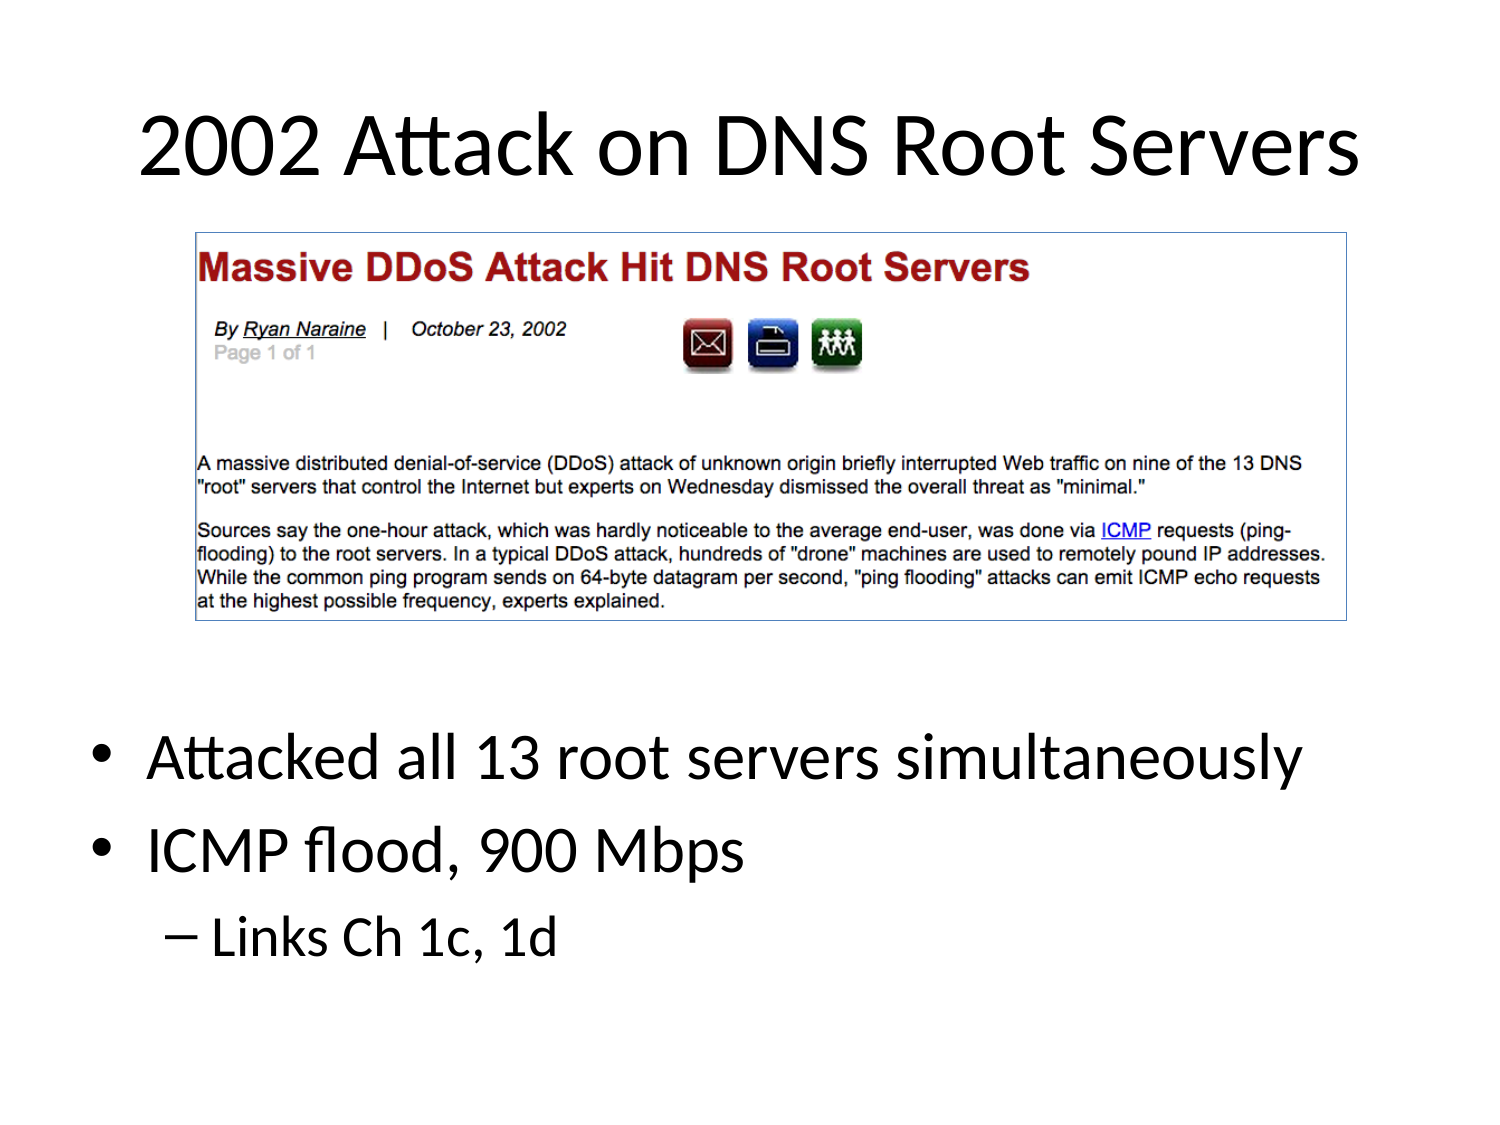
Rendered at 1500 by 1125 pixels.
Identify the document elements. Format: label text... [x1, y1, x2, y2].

list Attacked all 13 root servers simultaneously ICMP flood, 900 Mbps Links Ch 1c, 1d [75, 705, 1425, 1055]
title 2002 Attack on DNS Root Servers [75, 45, 1425, 233]
picture [195, 232, 1347, 622]
